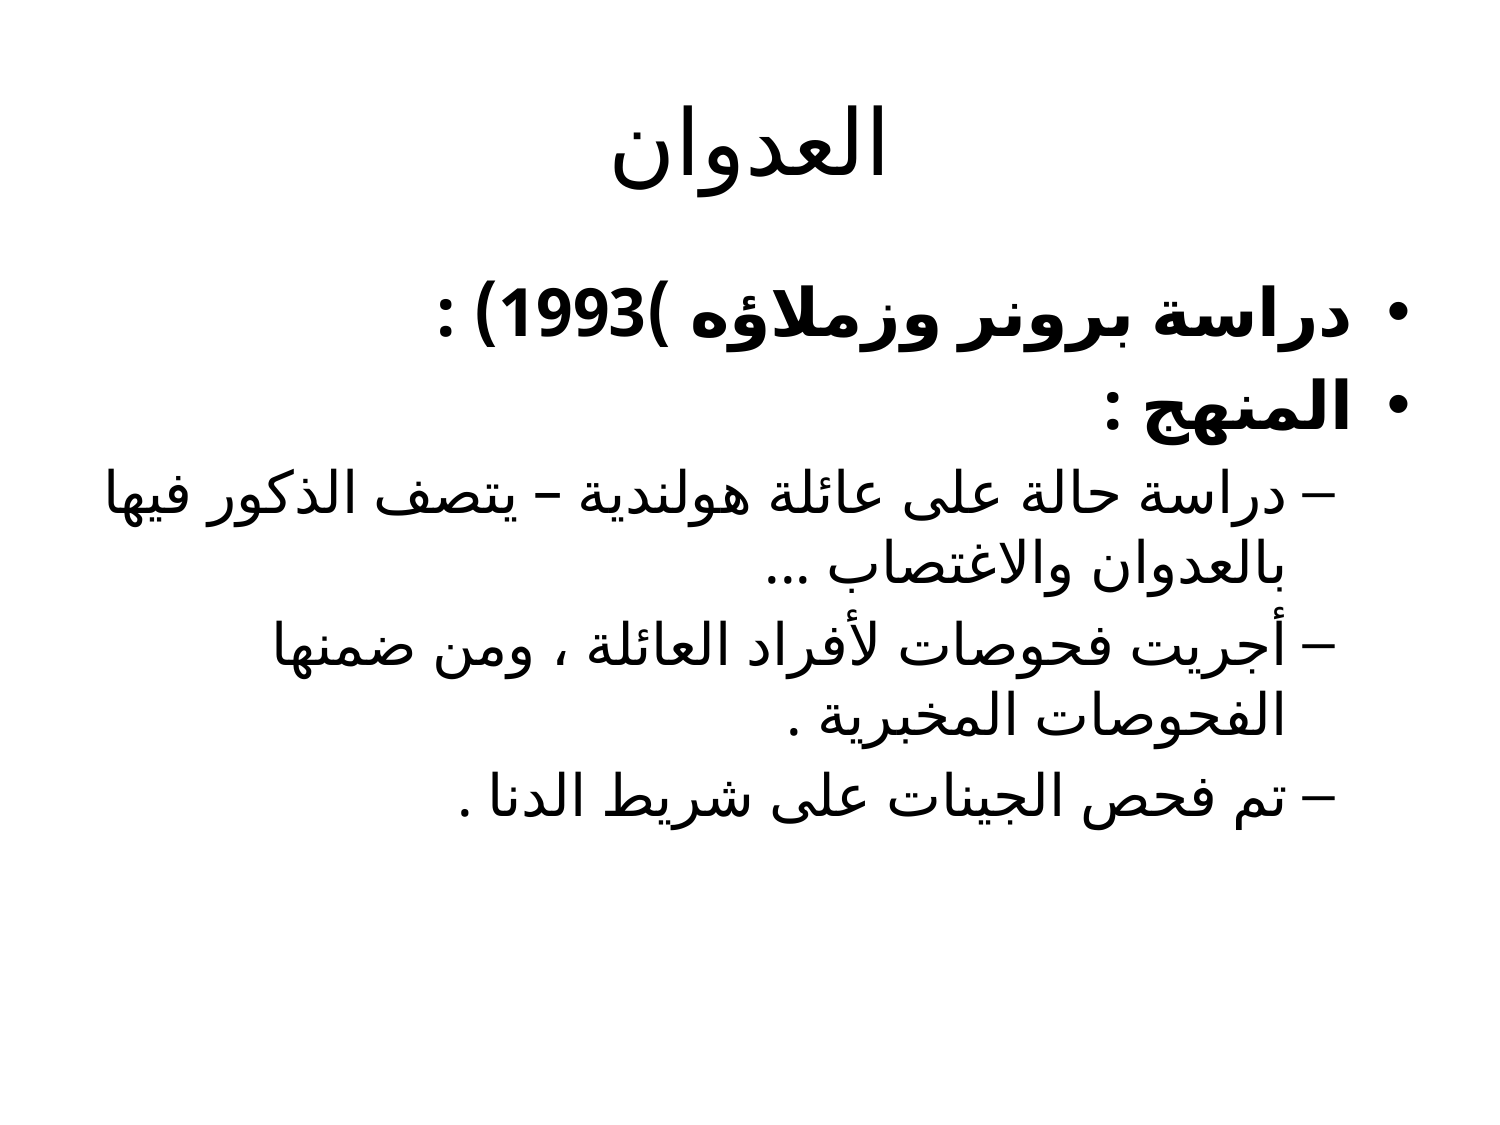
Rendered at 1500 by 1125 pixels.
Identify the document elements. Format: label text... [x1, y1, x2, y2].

list دراسة برونر وزملاؤه )1993) : المنهج : دراسة حالة على عائلة هولندية – يتصف الذكور فيها بالعدوان والاغتصاب ... أجريت فحوصات لأفراد العائلة ، ومن ضمنها الفحوصات المخبرية . تم فحص الجينات على شريط الدنا . [75, 262, 1425, 1005]
title العدوان [75, 45, 1425, 233]
